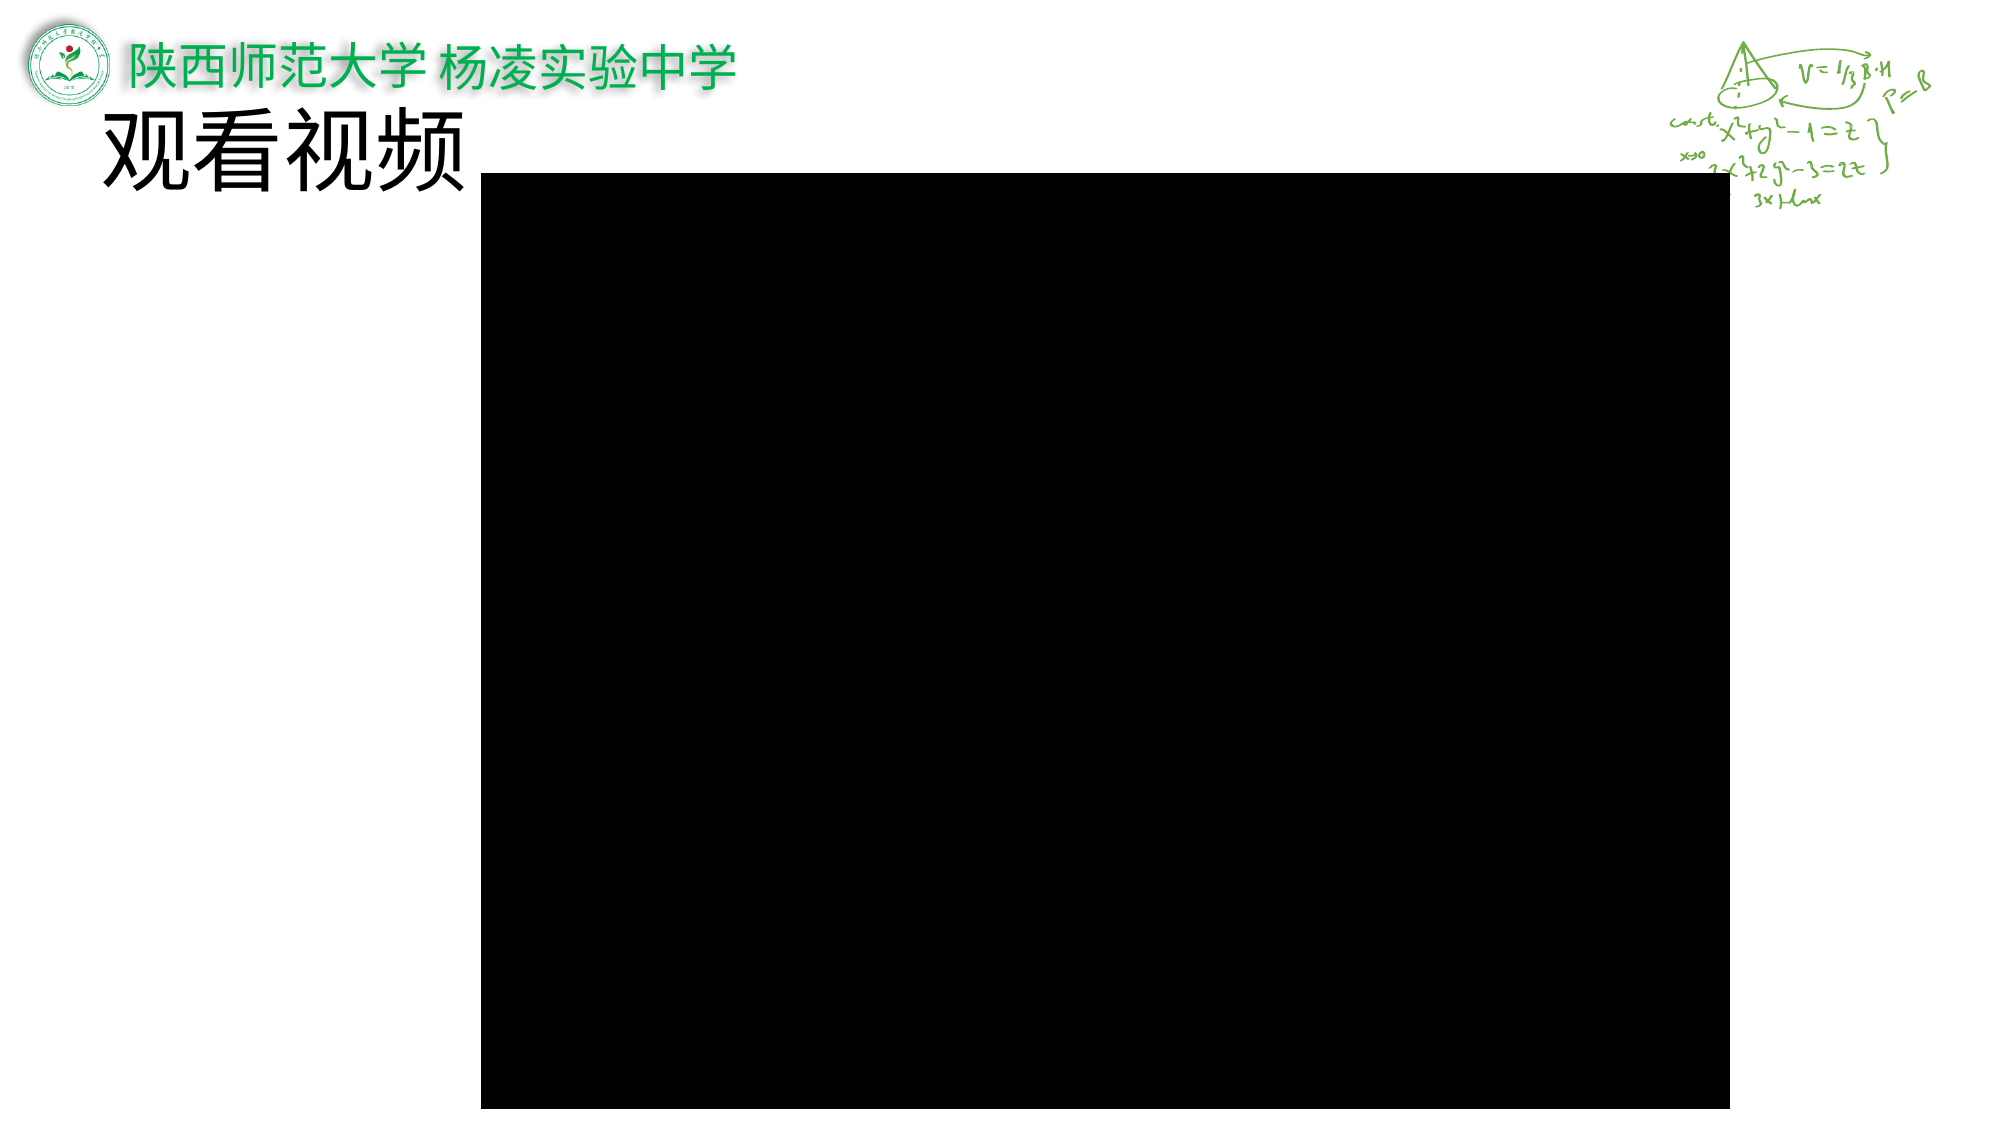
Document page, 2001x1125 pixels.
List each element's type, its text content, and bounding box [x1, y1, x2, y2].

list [480, 172, 1731, 1110]
picture [28, 24, 110, 106]
title 观看视频 [85, 95, 1436, 215]
